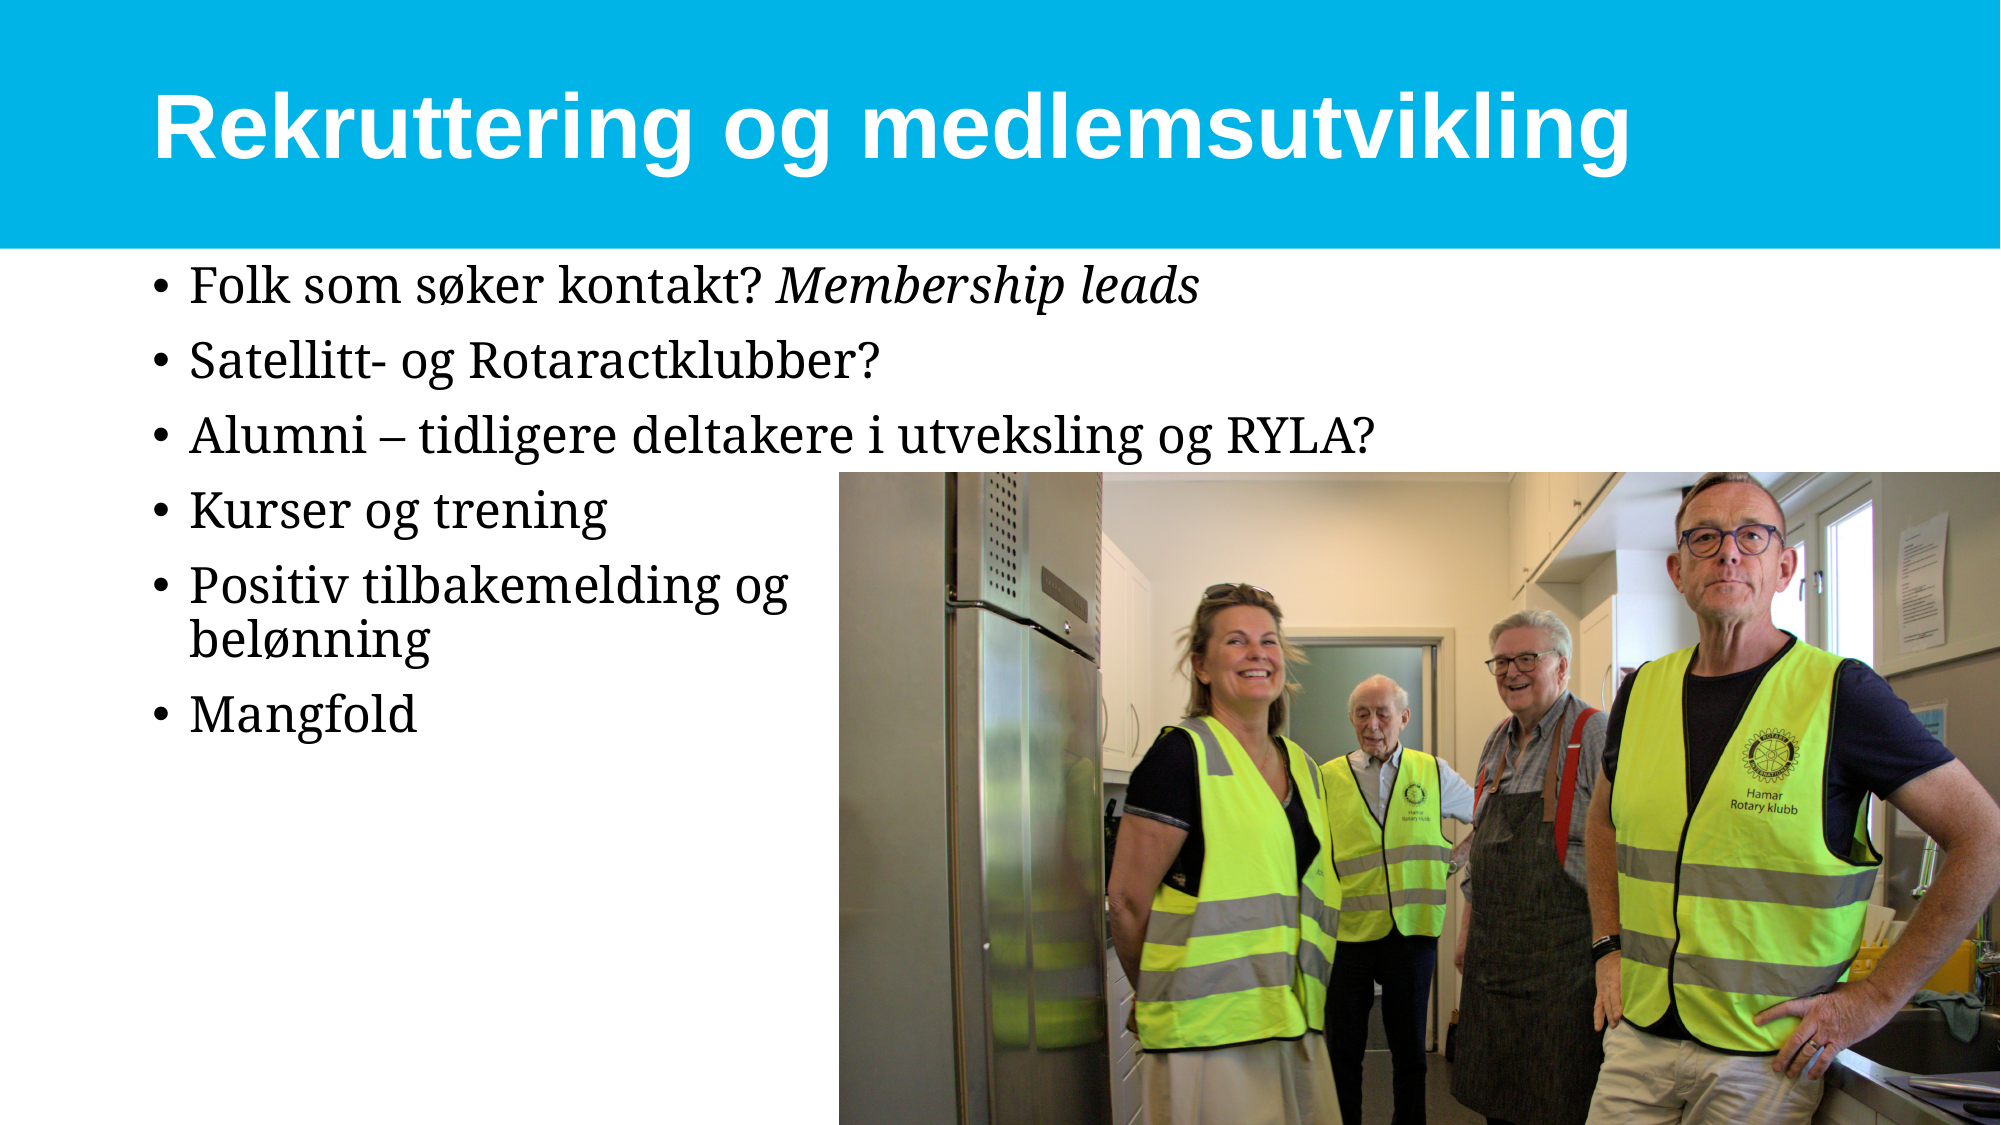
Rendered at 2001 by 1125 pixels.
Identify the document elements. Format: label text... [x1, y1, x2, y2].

list Folk som søker kontakt? Membership leads Satellitt- og Rotaractklubber? Alumni – tidligere deltakere i utveksling og RYLA? Kurser og trening Positiv tilbakemelding og belønning Mangfold [137, 253, 1863, 1014]
title Rekruttering og medlemsutvikling [137, 20, 1863, 238]
picture [839, 471, 2000, 1125]
